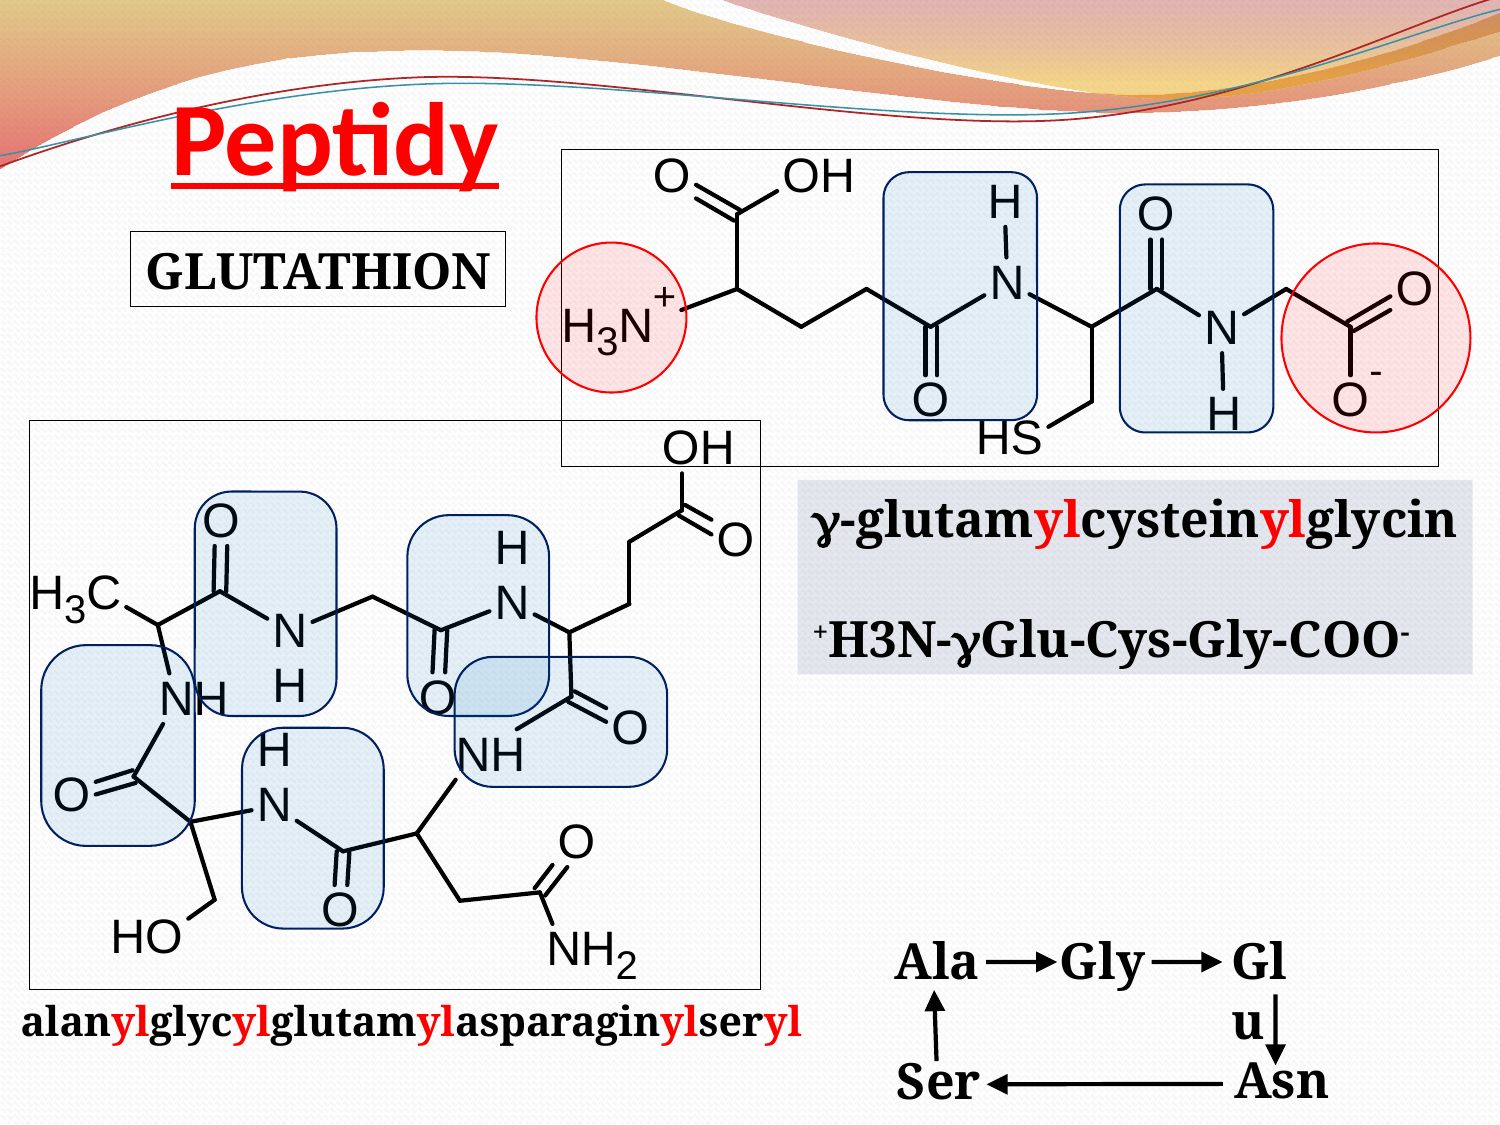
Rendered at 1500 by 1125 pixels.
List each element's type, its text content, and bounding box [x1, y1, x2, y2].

text_box glutathion [130, 231, 506, 307]
text_box [22, 987, 768, 1001]
text_box [534, 266, 554, 369]
text_box -glutamylcysteinylglycin +H3N-Glu-Cys-Gly-COO- [798, 479, 1472, 675]
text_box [29, 420, 762, 990]
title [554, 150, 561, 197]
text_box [561, 148, 1439, 467]
text_box [1446, 271, 1473, 405]
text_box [879, 921, 1360, 1118]
title Peptidy [171, 54, 563, 197]
list alanylglycylglutamylasparaginylseryl [5, 987, 872, 1085]
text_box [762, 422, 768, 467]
